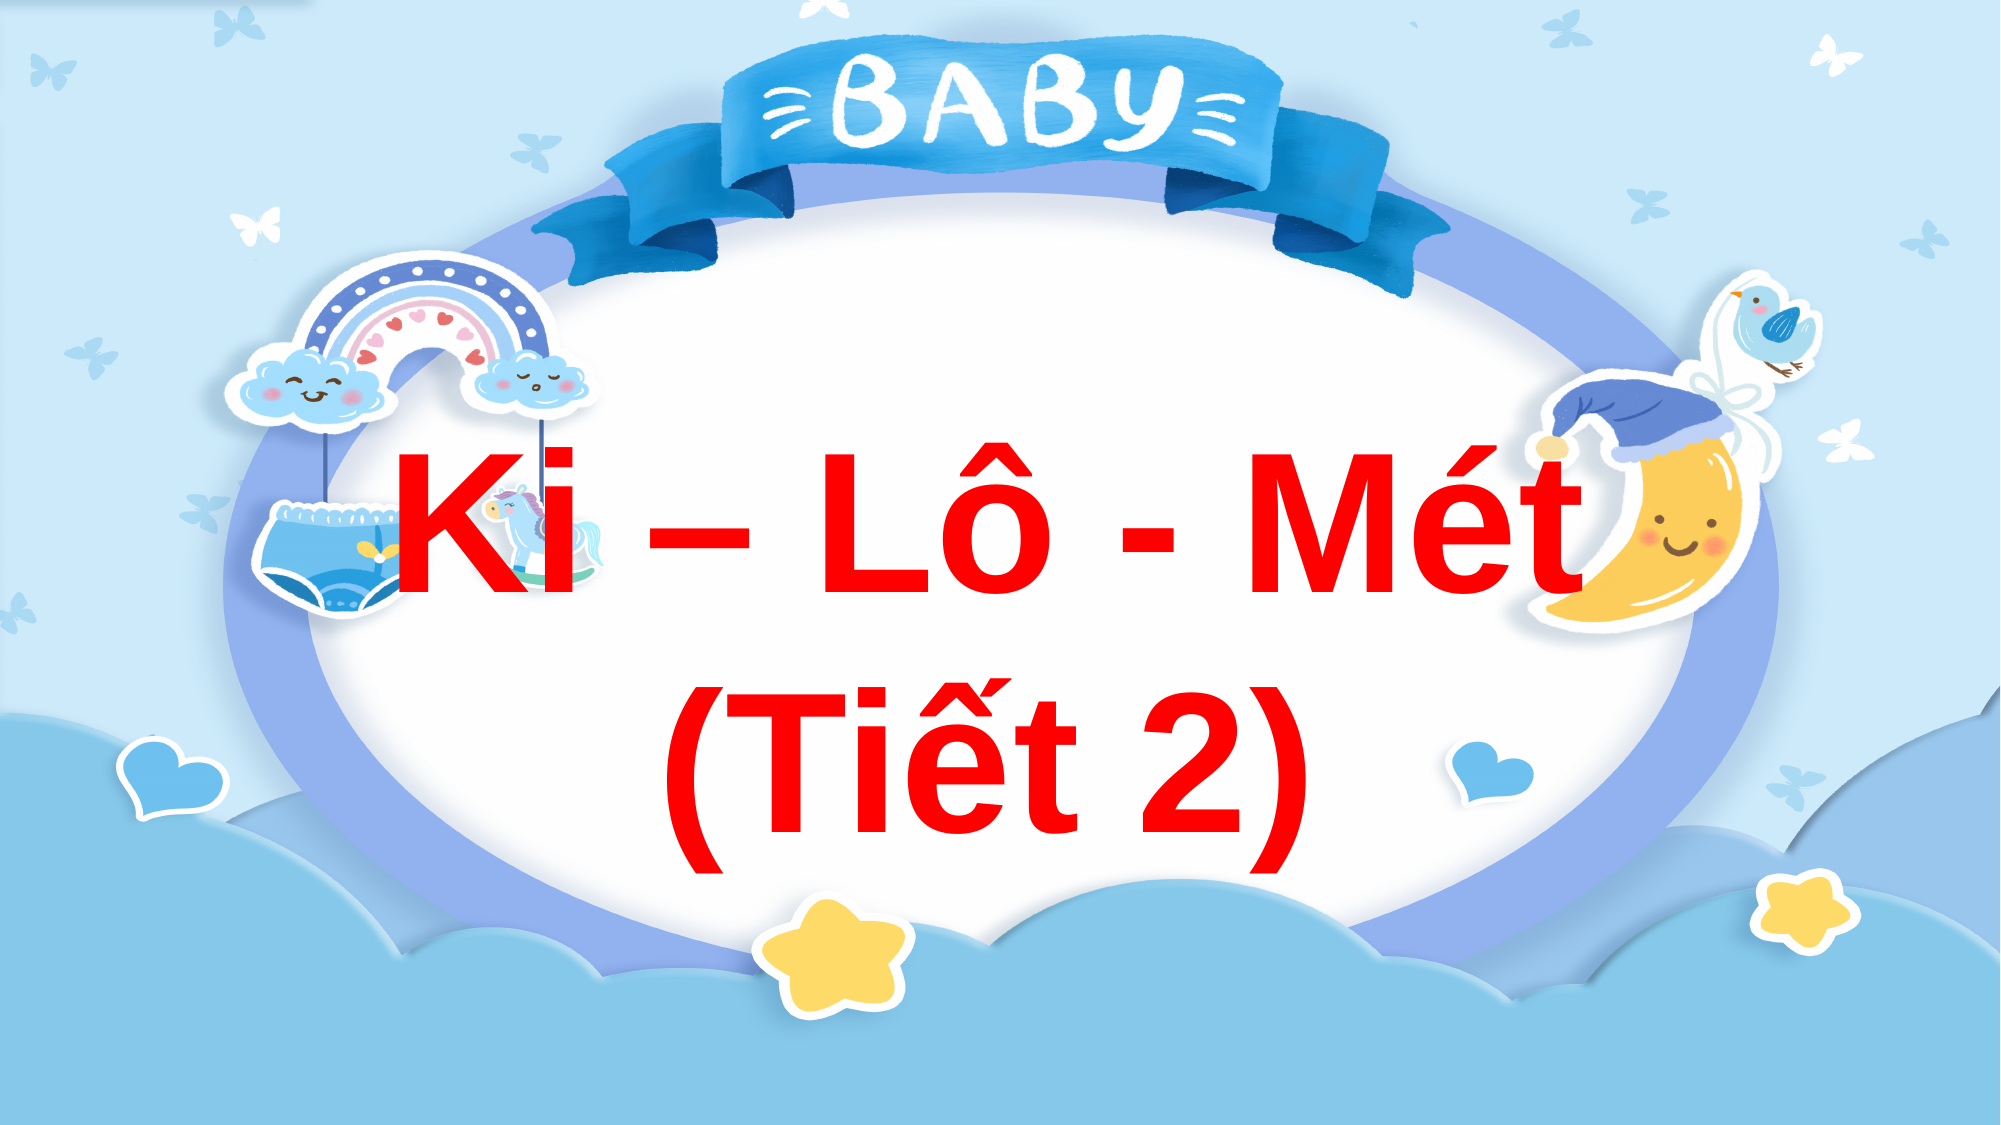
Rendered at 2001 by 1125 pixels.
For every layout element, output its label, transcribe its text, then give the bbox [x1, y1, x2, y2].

text_box Ki – Lô - Mét (Tiết 2) [272, 385, 1702, 881]
picture [0, 0, 2001, 1125]
